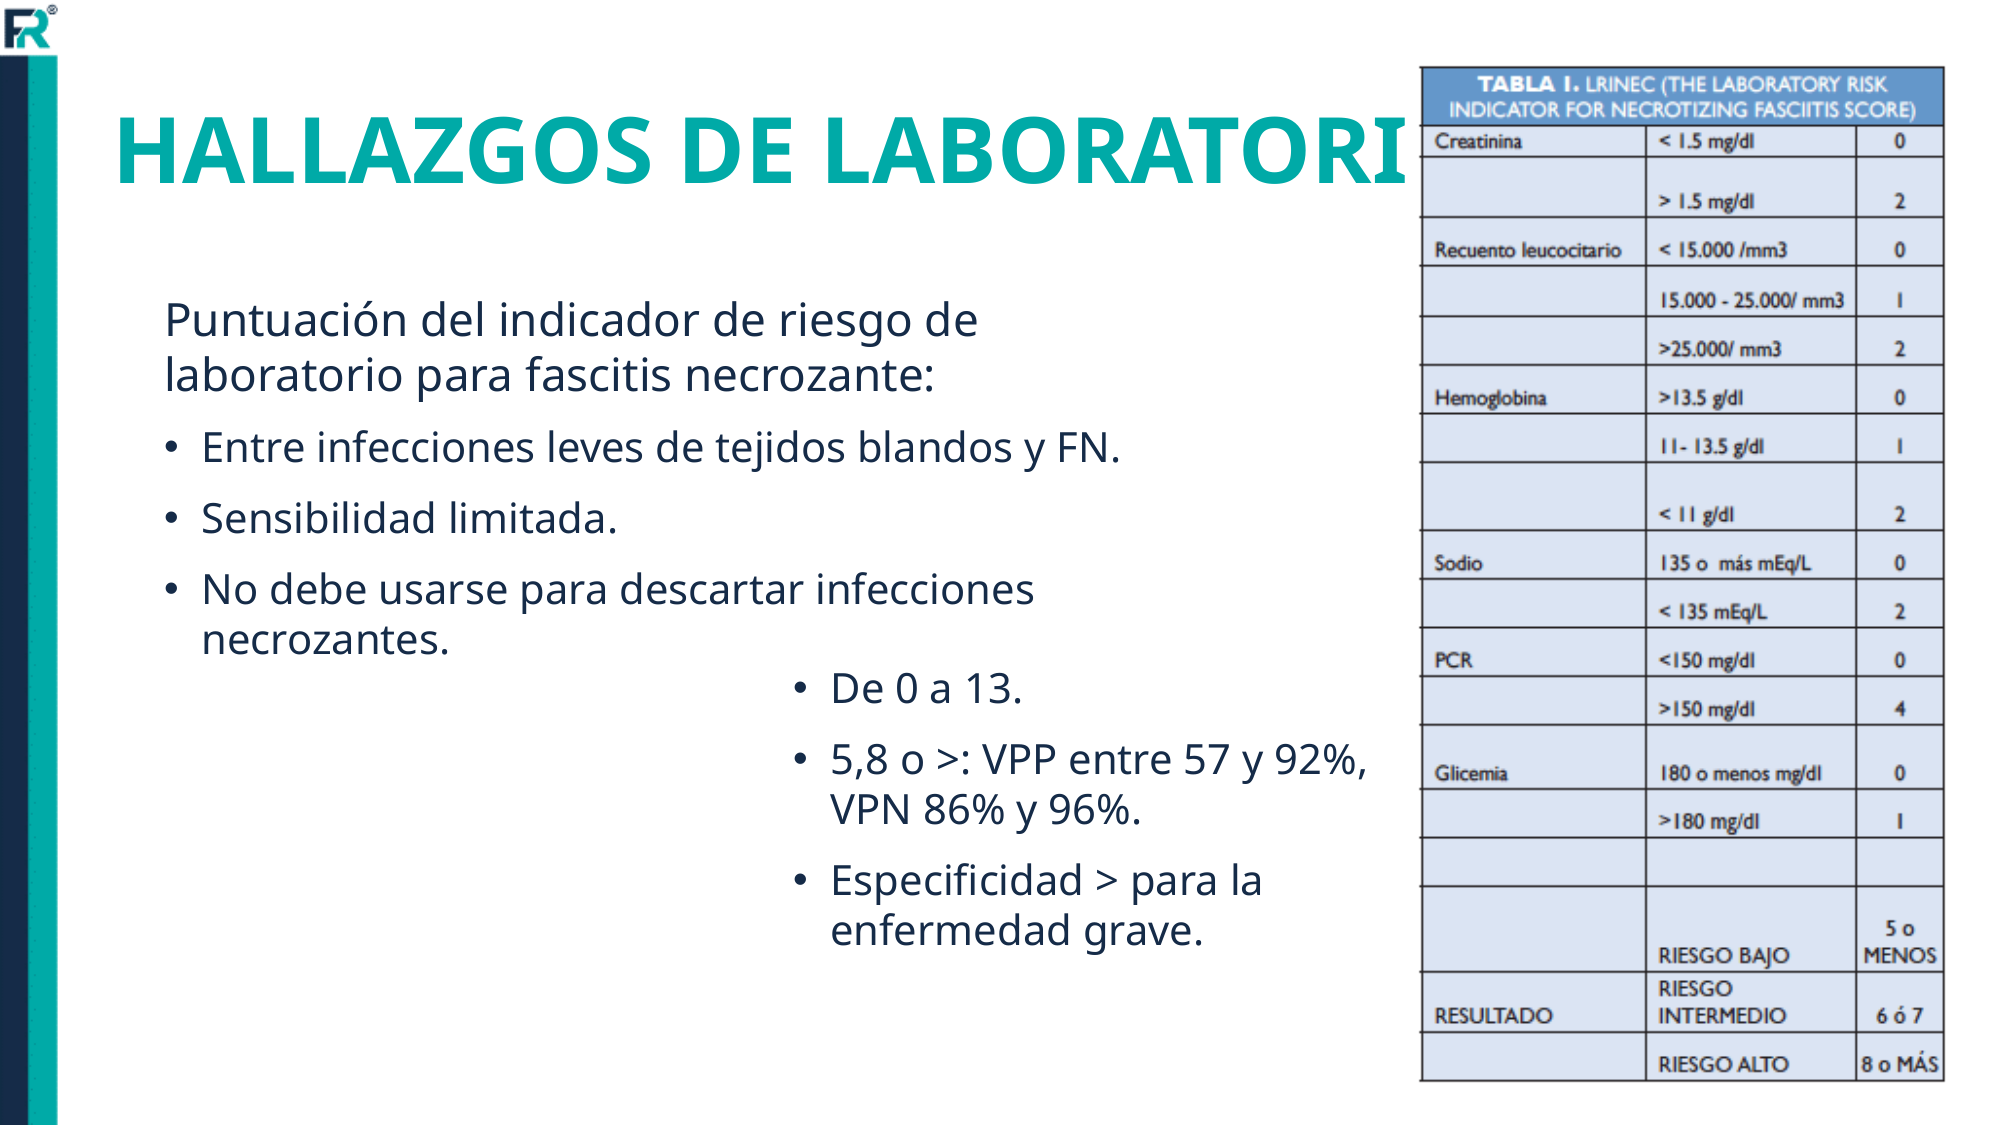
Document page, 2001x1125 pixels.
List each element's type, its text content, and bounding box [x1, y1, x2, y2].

text_box De 0 a 13. 5,8 o >: VPP entre 57 y 92%, VPN 86% y 96%. Especificidad > para la enfermedad grave. [778, 654, 1425, 1125]
picture [0, 0, 2001, 1125]
list Puntuación del indicador de riesgo de laboratorio para fascitis necrozante: Entre infecciones leves de tejidos blandos y FN. Sensibilidad limitada. No debe usarse para descartar infecciones necrozantes. [149, 282, 1237, 1049]
title HALLAZGOS DE LABORATORIO [97, 22, 1600, 271]
